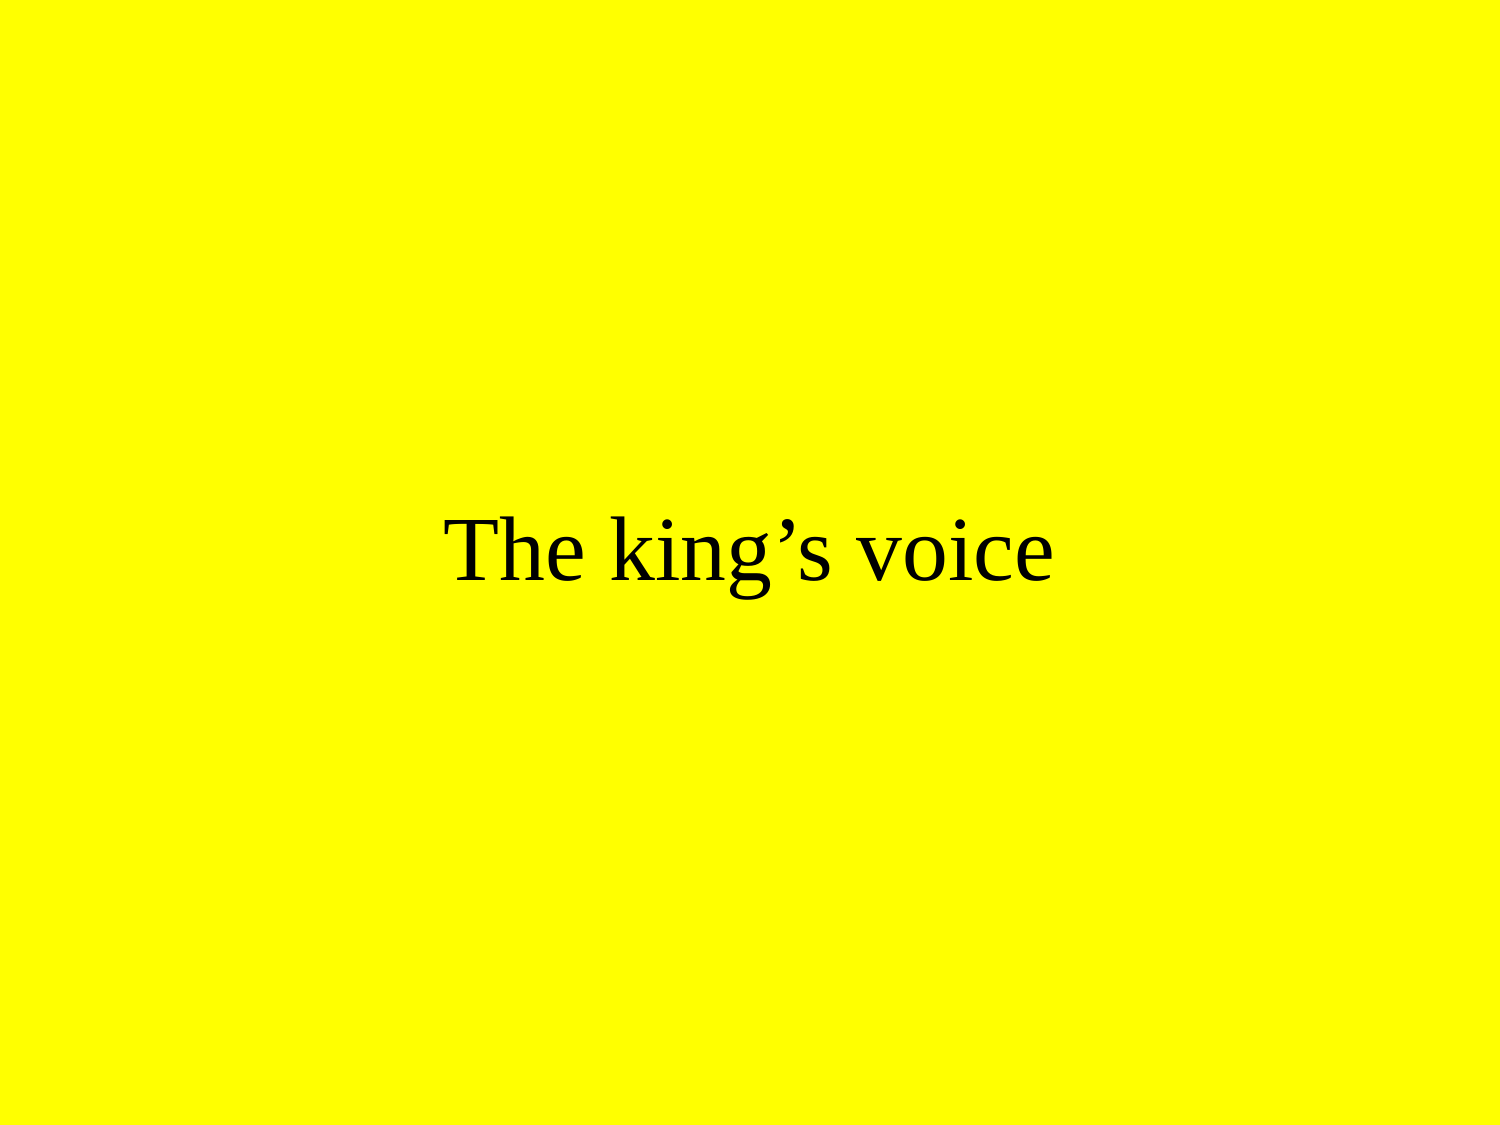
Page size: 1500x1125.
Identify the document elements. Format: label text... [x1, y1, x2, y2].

title The king’s voice [112, 450, 1388, 638]
